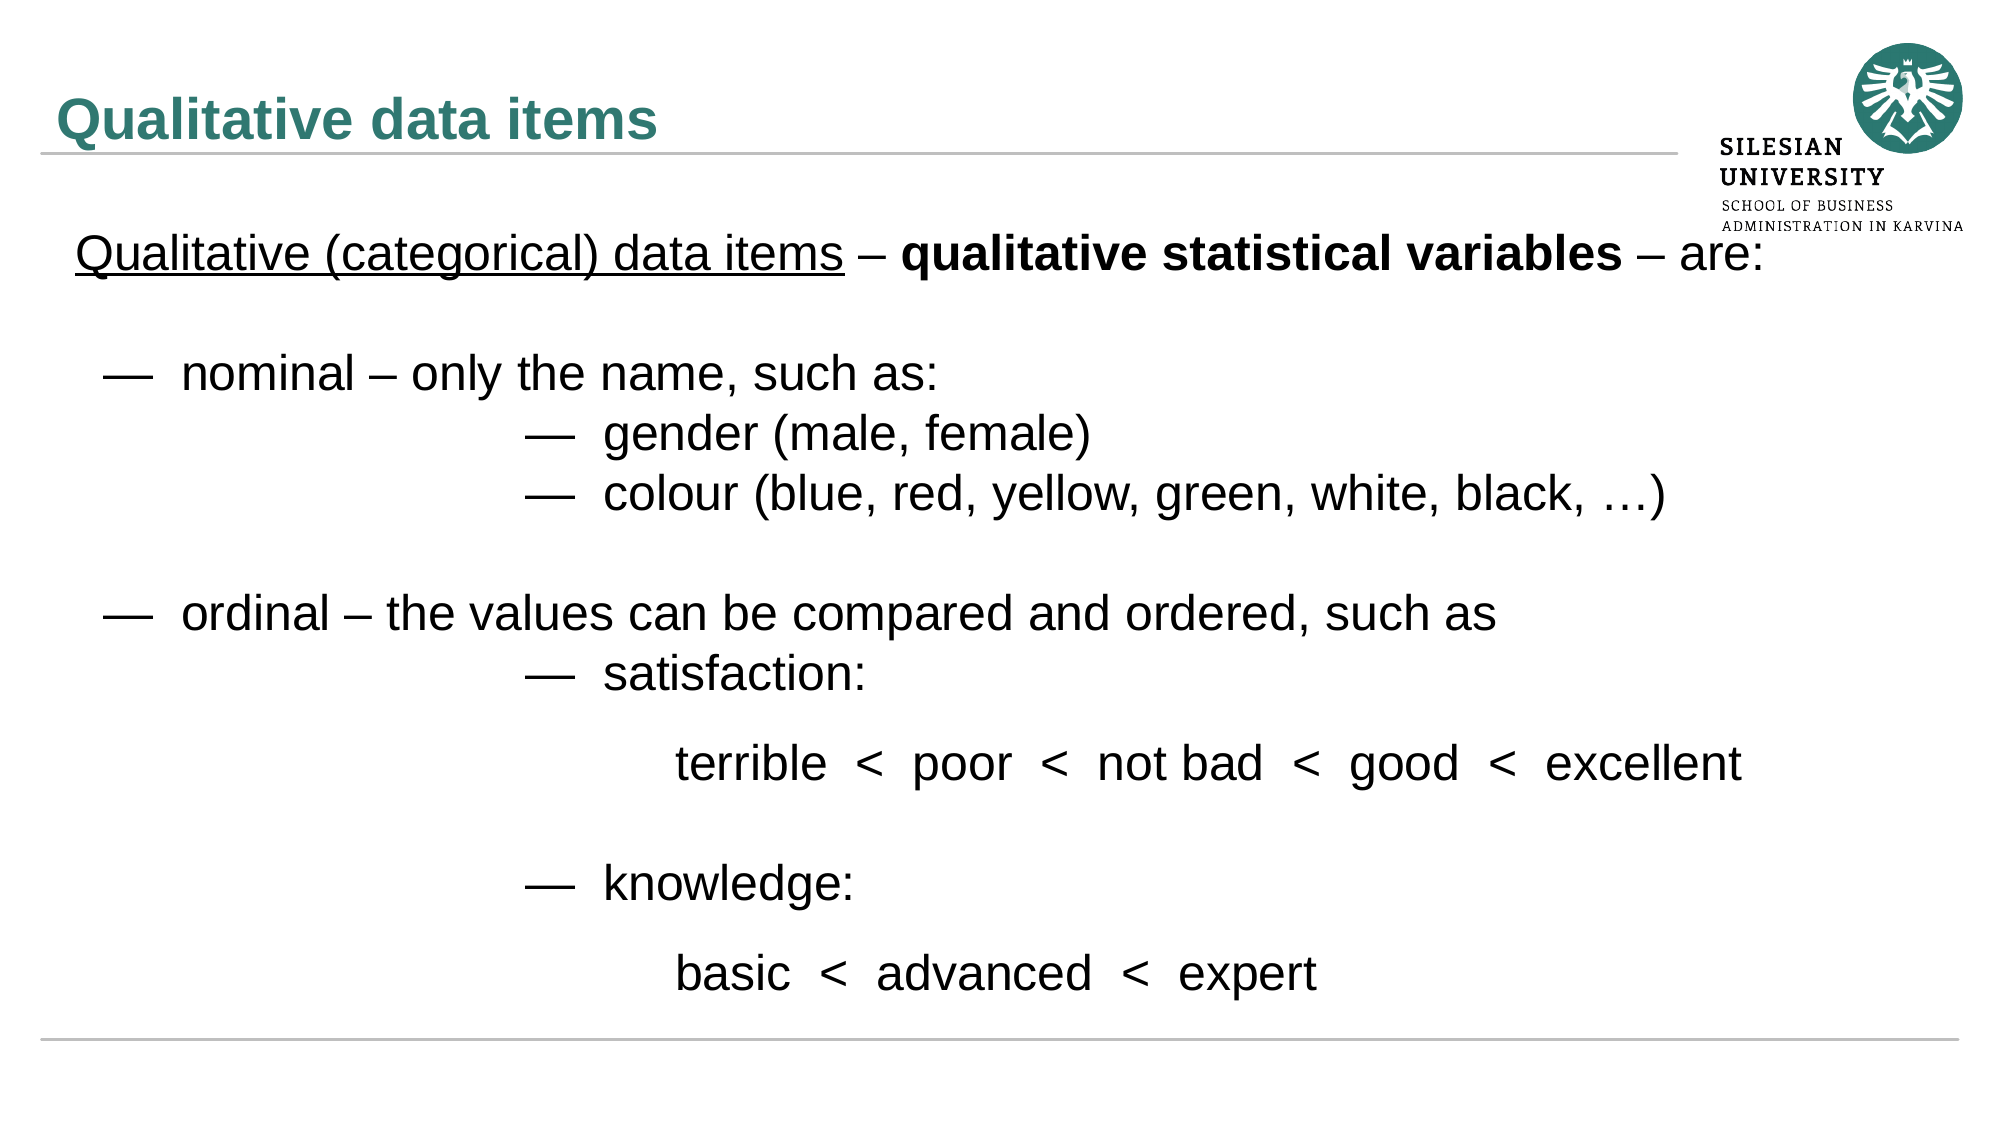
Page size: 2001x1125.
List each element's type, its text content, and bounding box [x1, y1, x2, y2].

title Qualitative data items [41, 73, 1636, 150]
picture [1720, 43, 1963, 231]
list Qualitative (categorical) data items – qualitative statistical variables – are: — nominal – only the name, such as: — gender (male, female) — colour (blue, red, yellow, green, white, black, …) — ordinal – the values can be compared and ordered, such as — satisfaction: terrible < poor < not bad < good < excellent — knowledge: basic < advanced < expert [60, 212, 1930, 1040]
